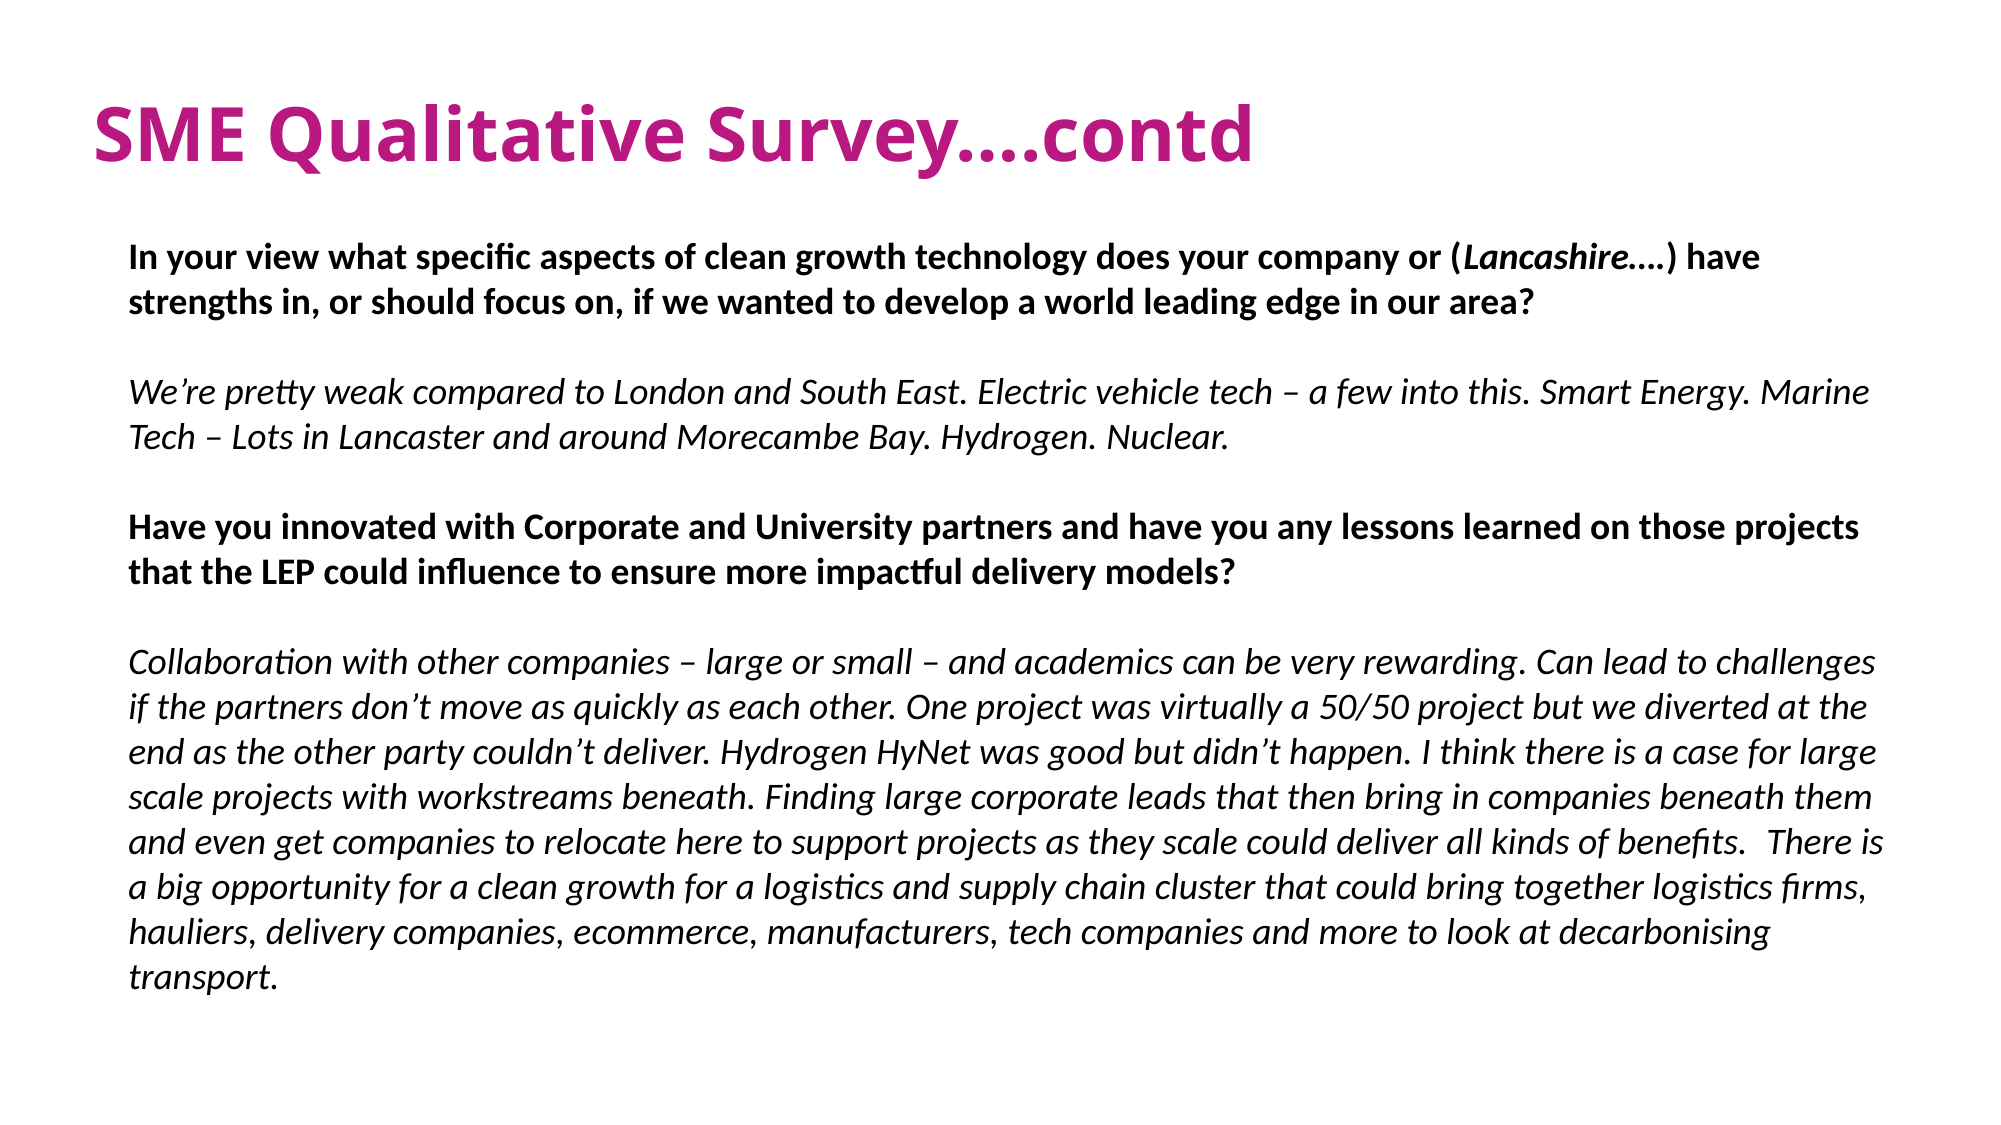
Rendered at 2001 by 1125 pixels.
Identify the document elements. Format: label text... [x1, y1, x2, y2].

text_box SME Qualitative Survey….contd [78, 63, 1534, 211]
text_box In your view what specific aspects of clean growth technology does your company or (Lancashire….) have strengths in, or should focus on, if we wanted to develop a world leading edge in our area? We’re pretty weak compared to London and South East. Electric vehicle tech – a few into this. Smart Energy. Marine Tech – Lots in Lancaster and around Morecambe Bay. Hydrogen. Nuclear. Have you innovated with Corporate and University partners and have you any lessons learned on those projects that the LEP could influence to ensure more impactful delivery models? Collaboration with other companies – large or small – and academics can be very rewarding. Can lead to challenges if the partners don’t move as quickly as each other. One project was virtually a 50/50 project but we diverted at the end as the other party couldn’t deliver. Hydrogen HyNet was good but didn’t happen. I think there is a case for large scale projects with workstreams beneath. Finding large corporate leads that then bring in companies beneath them and even get companies to relocate here to support projects as they scale could deliver all kinds of benefits. There is a big opportunity for a clean growth for a logistics and supply chain cluster that could bring together logistics firms, hauliers, delivery companies, ecommerce, manufacturers, tech companies and more to look at decarbonising transport. [113, 224, 1910, 1005]
